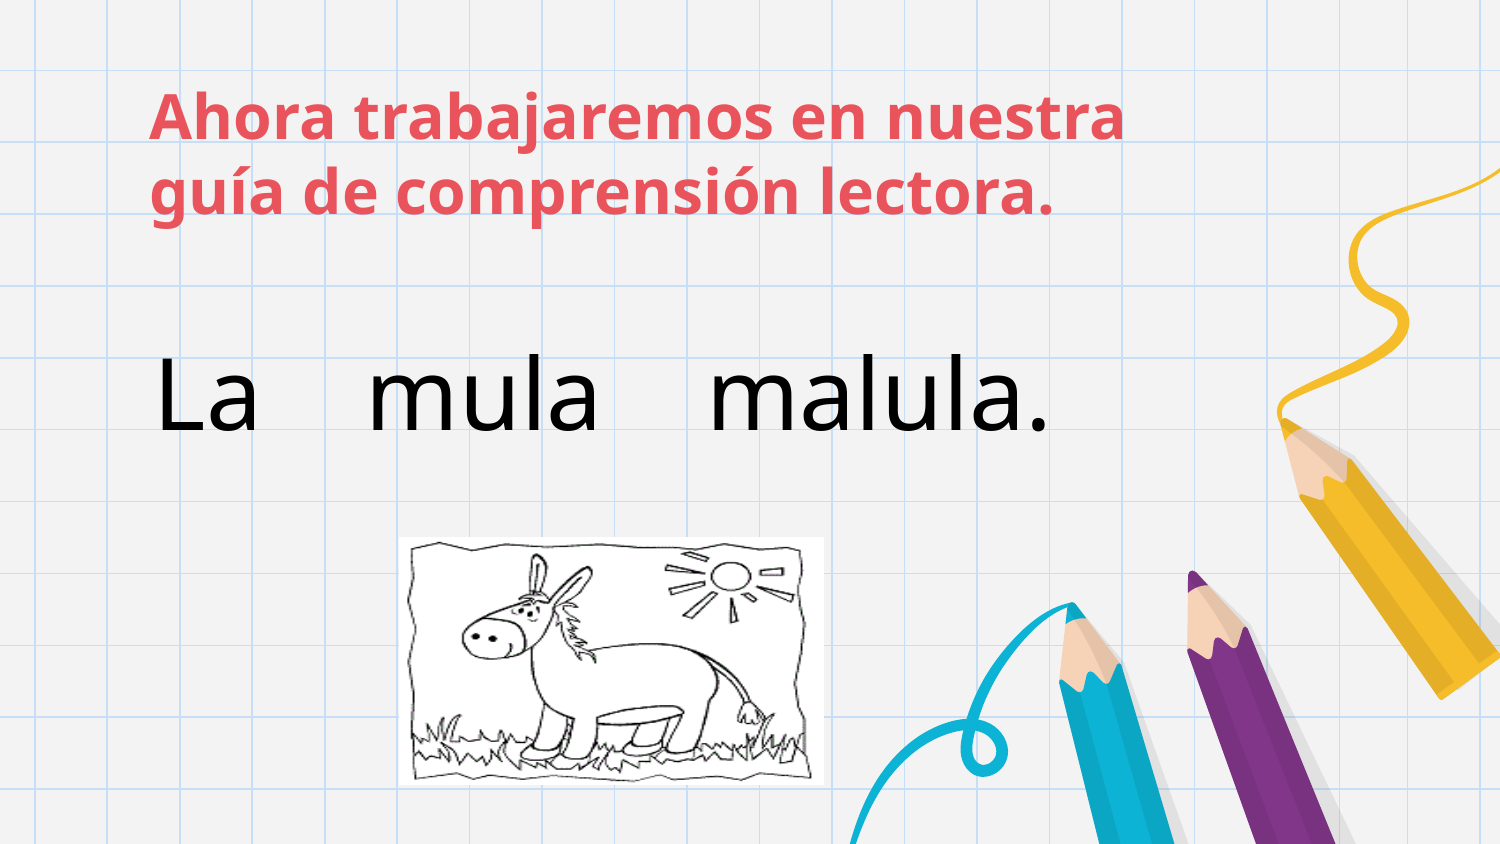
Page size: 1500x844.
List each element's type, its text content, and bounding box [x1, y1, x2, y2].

title Ahora trabajaremos en nuestra guía de comprensión lectora. [134, 62, 1249, 232]
picture [399, 537, 824, 785]
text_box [1186, 570, 1358, 844]
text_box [840, 601, 1207, 844]
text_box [1276, 165, 1500, 701]
list La mula malula. [138, 275, 1122, 511]
